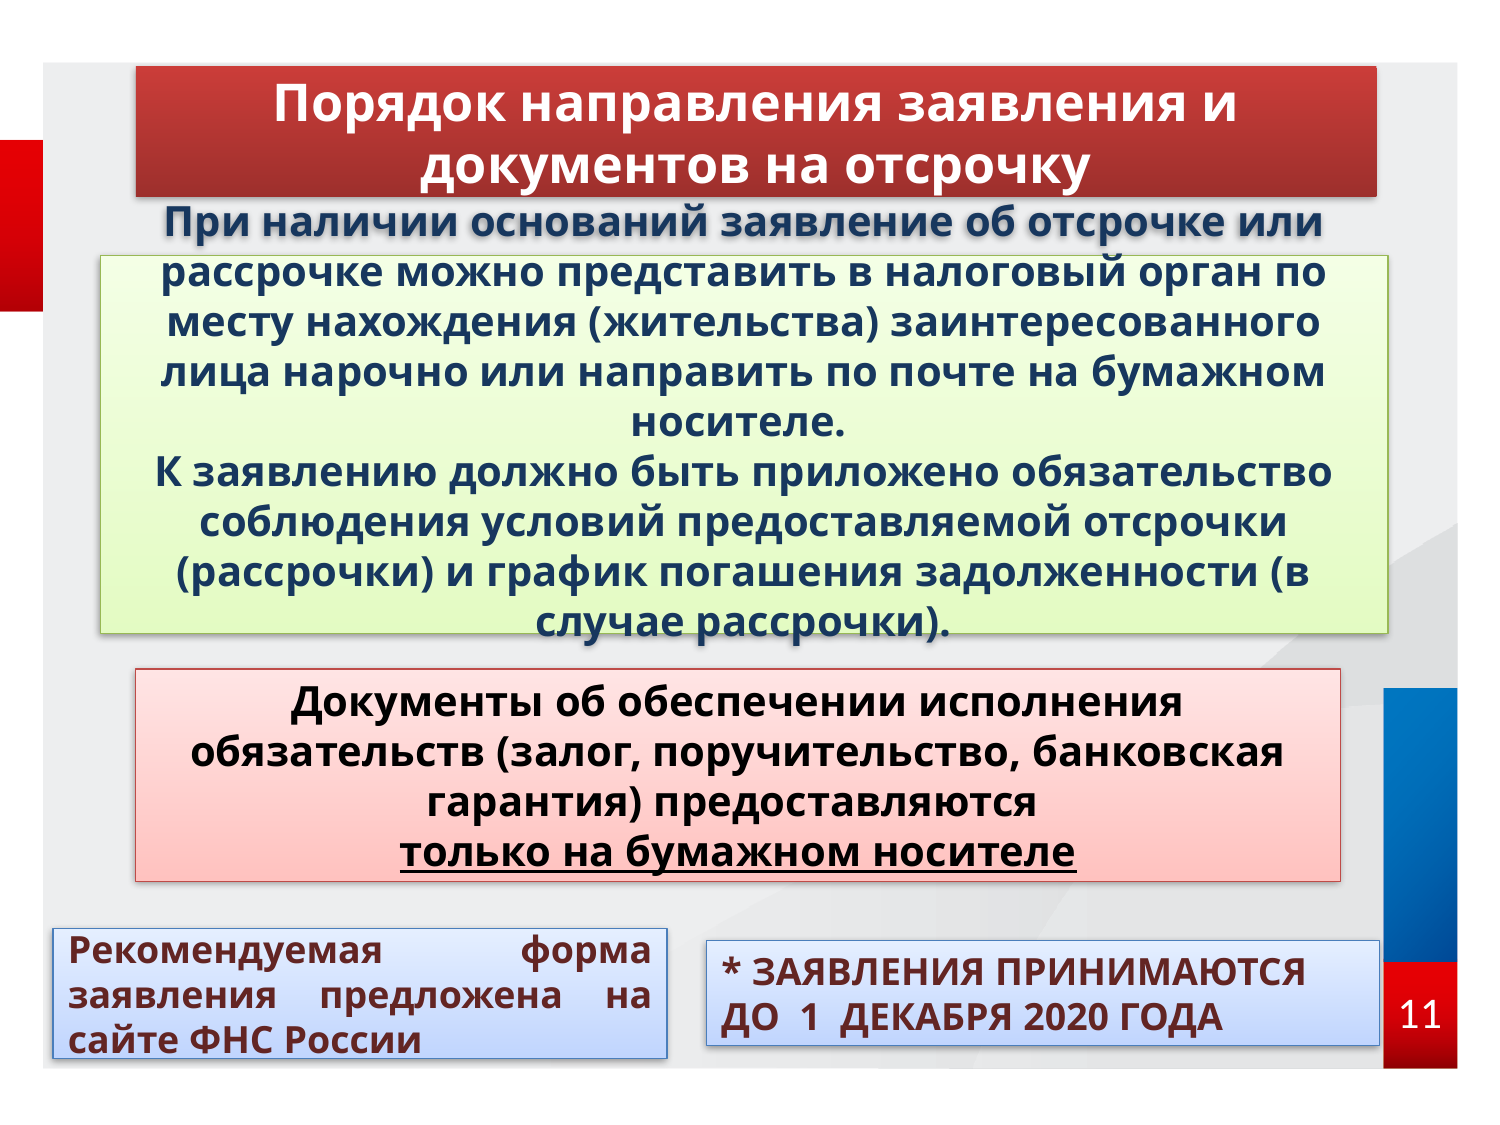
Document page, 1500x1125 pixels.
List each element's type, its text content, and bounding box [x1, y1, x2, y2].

text_box При наличии оснований заявление об отсрочке или рассрочке можно представить в налоговый орган по месту нахождения (жительства) заинтересованного лица нарочно или направить по почте на бумажном носителе. К заявлению должно быть приложено обязательство соблюдения условий предоставляемой отсрочки (рассрочки) и график погашения задолженности (в случае рассрочки). [100, 255, 1389, 634]
picture [0, 0, 1500, 1125]
text_box * ЗАЯВЛЕНИЯ ПРИНИМАЮТСЯ ДО 1 ДЕКАБРЯ 2020 ГОДА [706, 940, 1380, 1046]
text_box Рекомендуемая форма заявления предложена на сайте ФНС России [52, 928, 668, 1059]
text_box Документы об обеспечении исполнения обязательств (залог, поручительство, банковская гарантия) предоставляются только на бумажном носителе [135, 668, 1341, 882]
slide_number 11 [1378, 962, 1462, 1075]
title Порядок направления заявления и документов на отсрочку [135, 66, 1377, 197]
